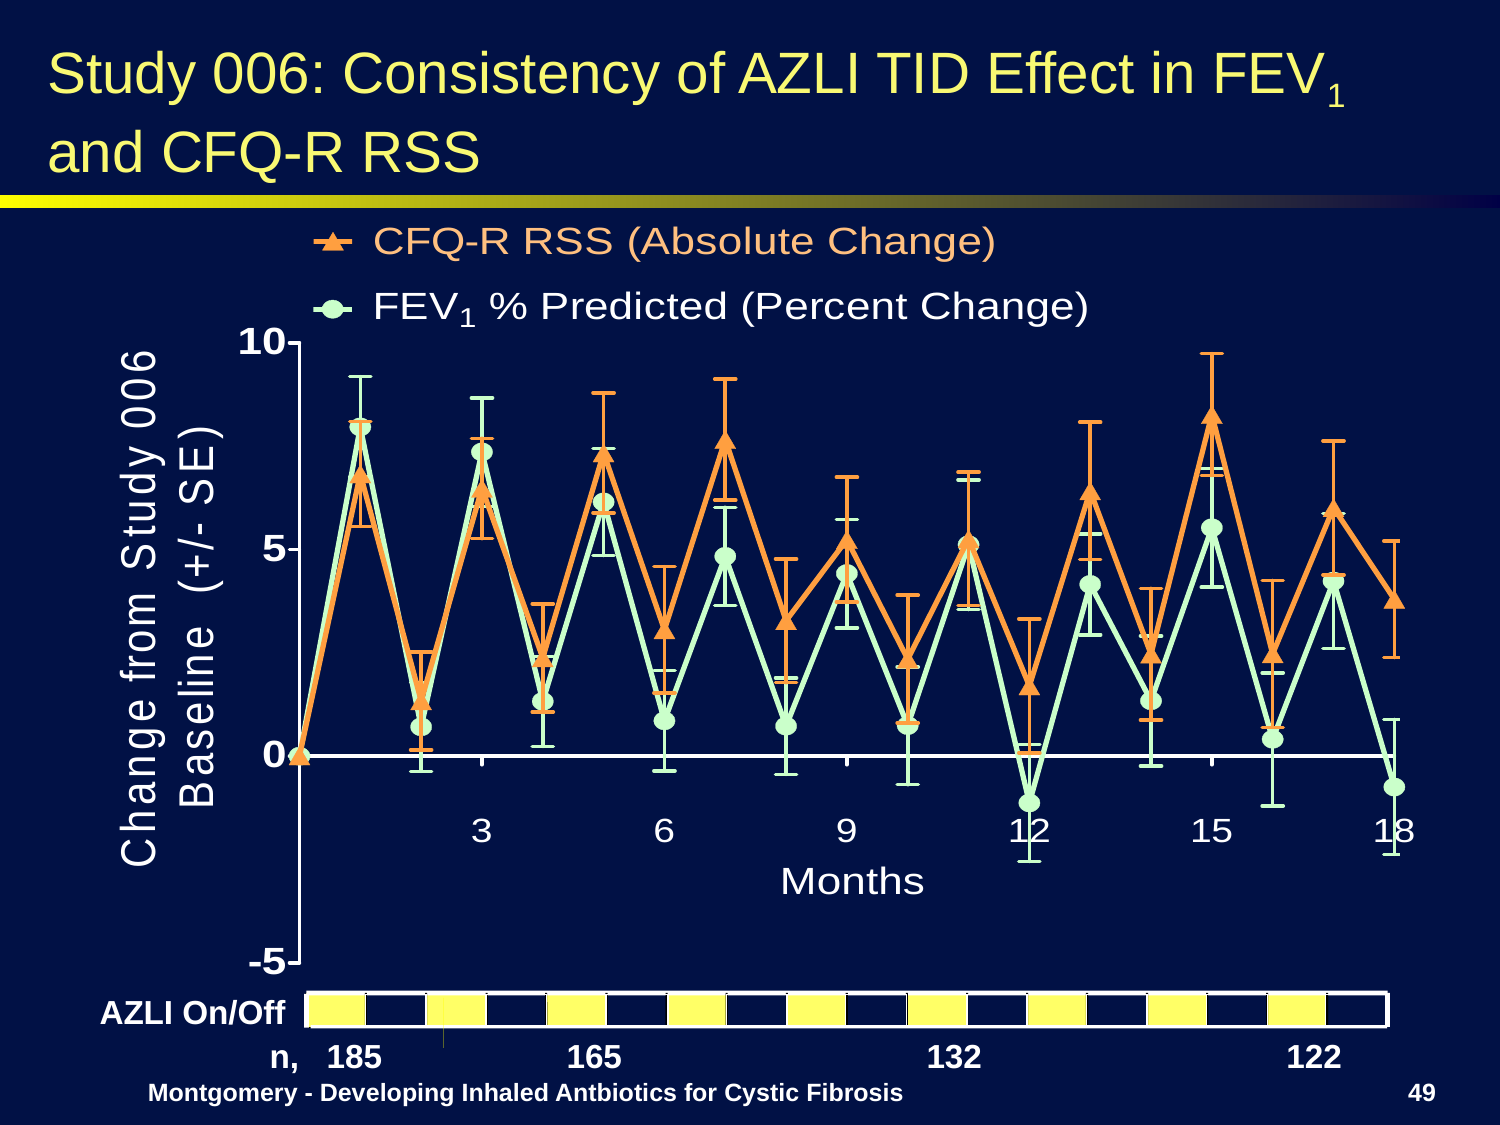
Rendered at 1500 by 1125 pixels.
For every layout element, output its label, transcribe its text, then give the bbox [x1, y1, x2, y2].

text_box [85, 198, 1500, 979]
slide_number 49 [1113, 1061, 1451, 1122]
title Study 006: Consistency of AZLI TID Effect in FEV1 and CFQ-R RSS [32, 103, 1459, 193]
footer Montgomery - Developing Inhaled Antbiotics for Cystic Fibrosis [50, 1061, 1004, 1122]
text_box AZLI On/Off [84, 985, 318, 1039]
text_box n, 185 165 132 122 [101, 1028, 1402, 1076]
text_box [306, 992, 1388, 1051]
